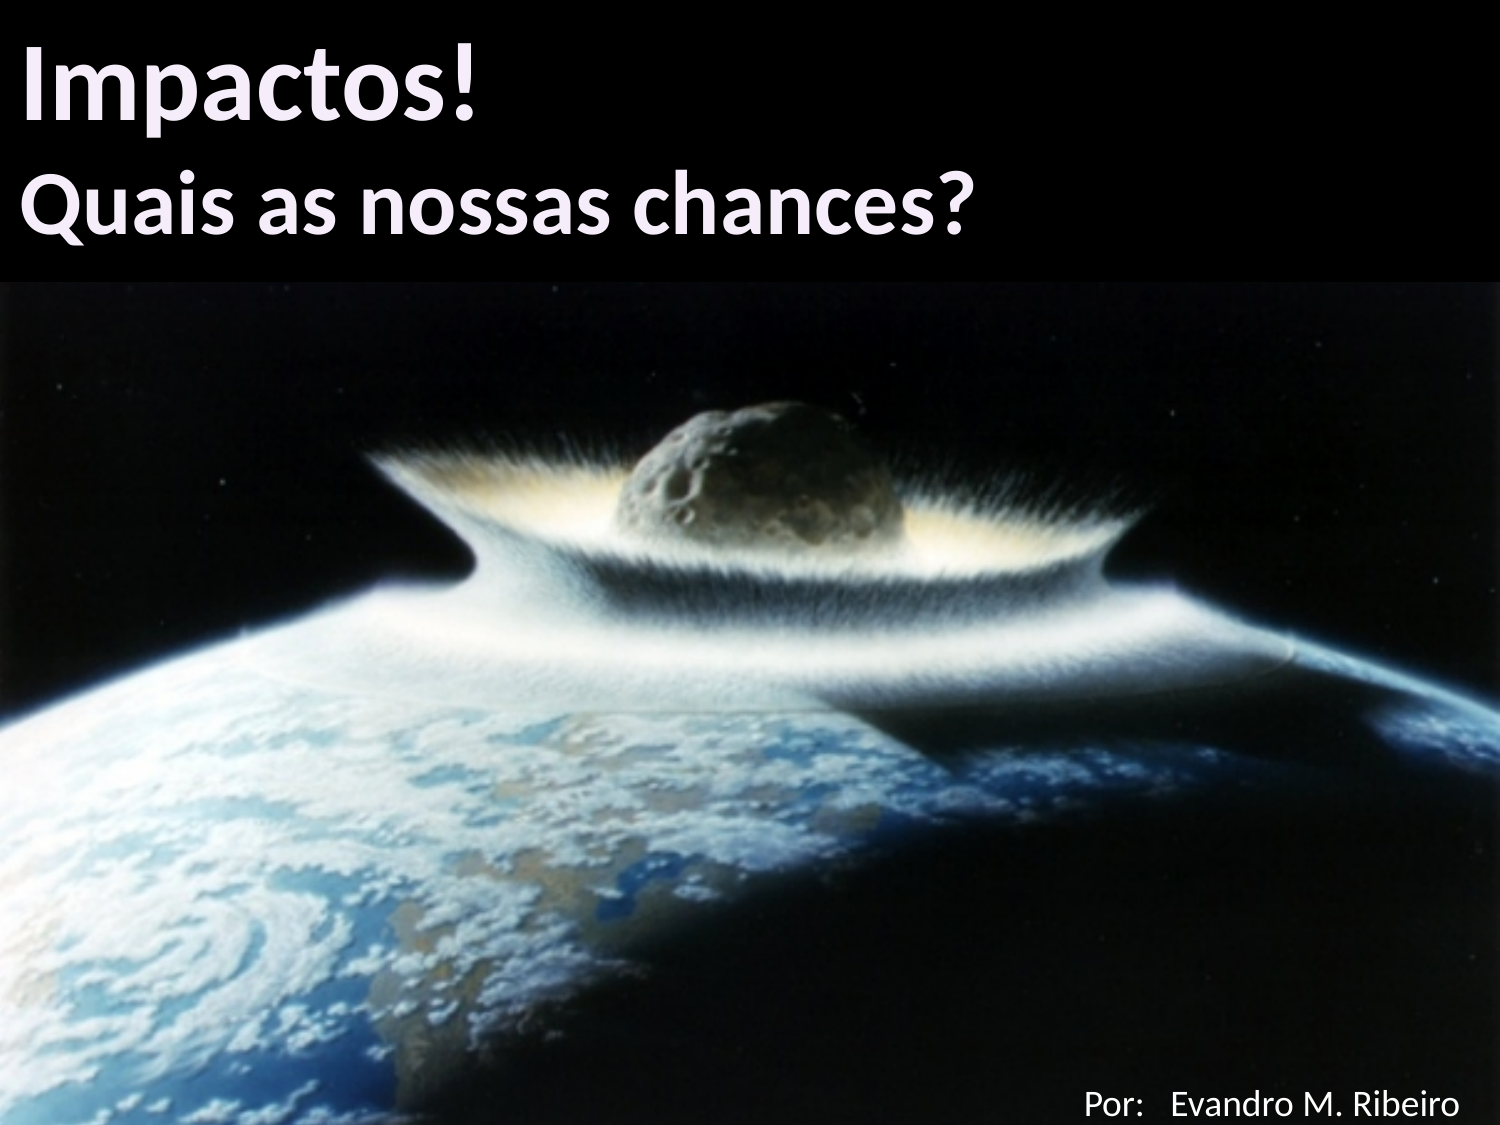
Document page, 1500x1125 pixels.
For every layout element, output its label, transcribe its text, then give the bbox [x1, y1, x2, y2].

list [0, 282, 1500, 1125]
text_box Impactos! Quais as nossas chances? [4, 0, 995, 260]
